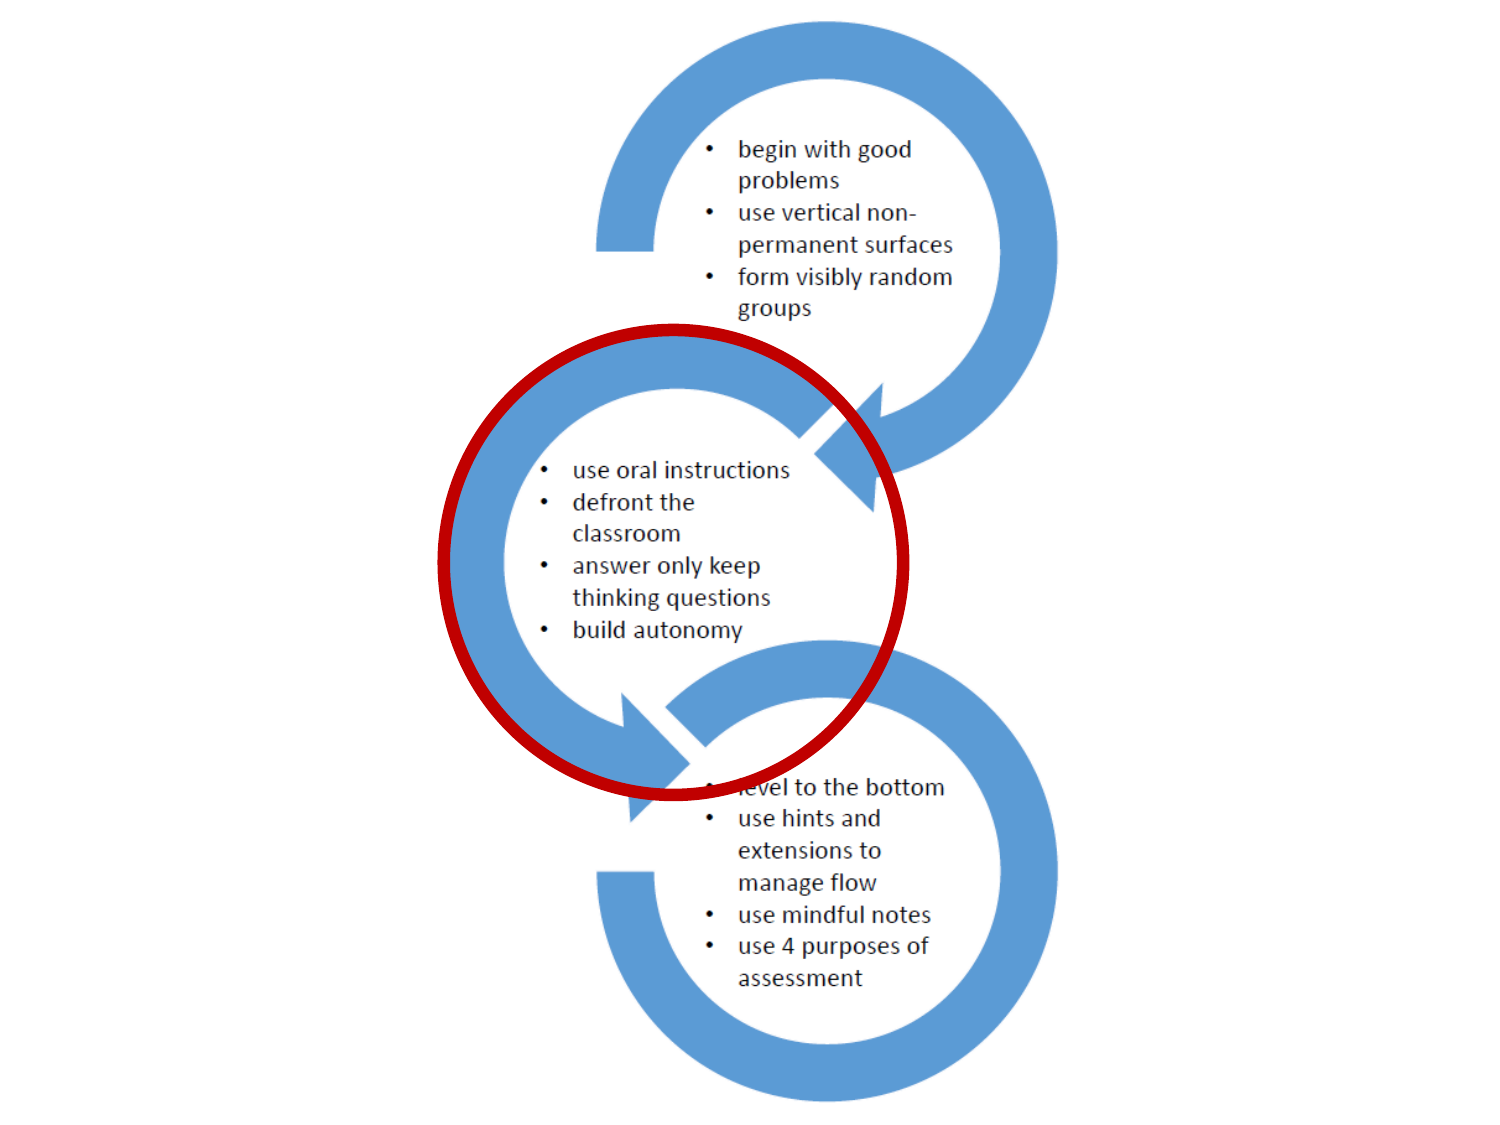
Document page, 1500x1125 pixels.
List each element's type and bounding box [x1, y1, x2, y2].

picture [421, 0, 1078, 1125]
